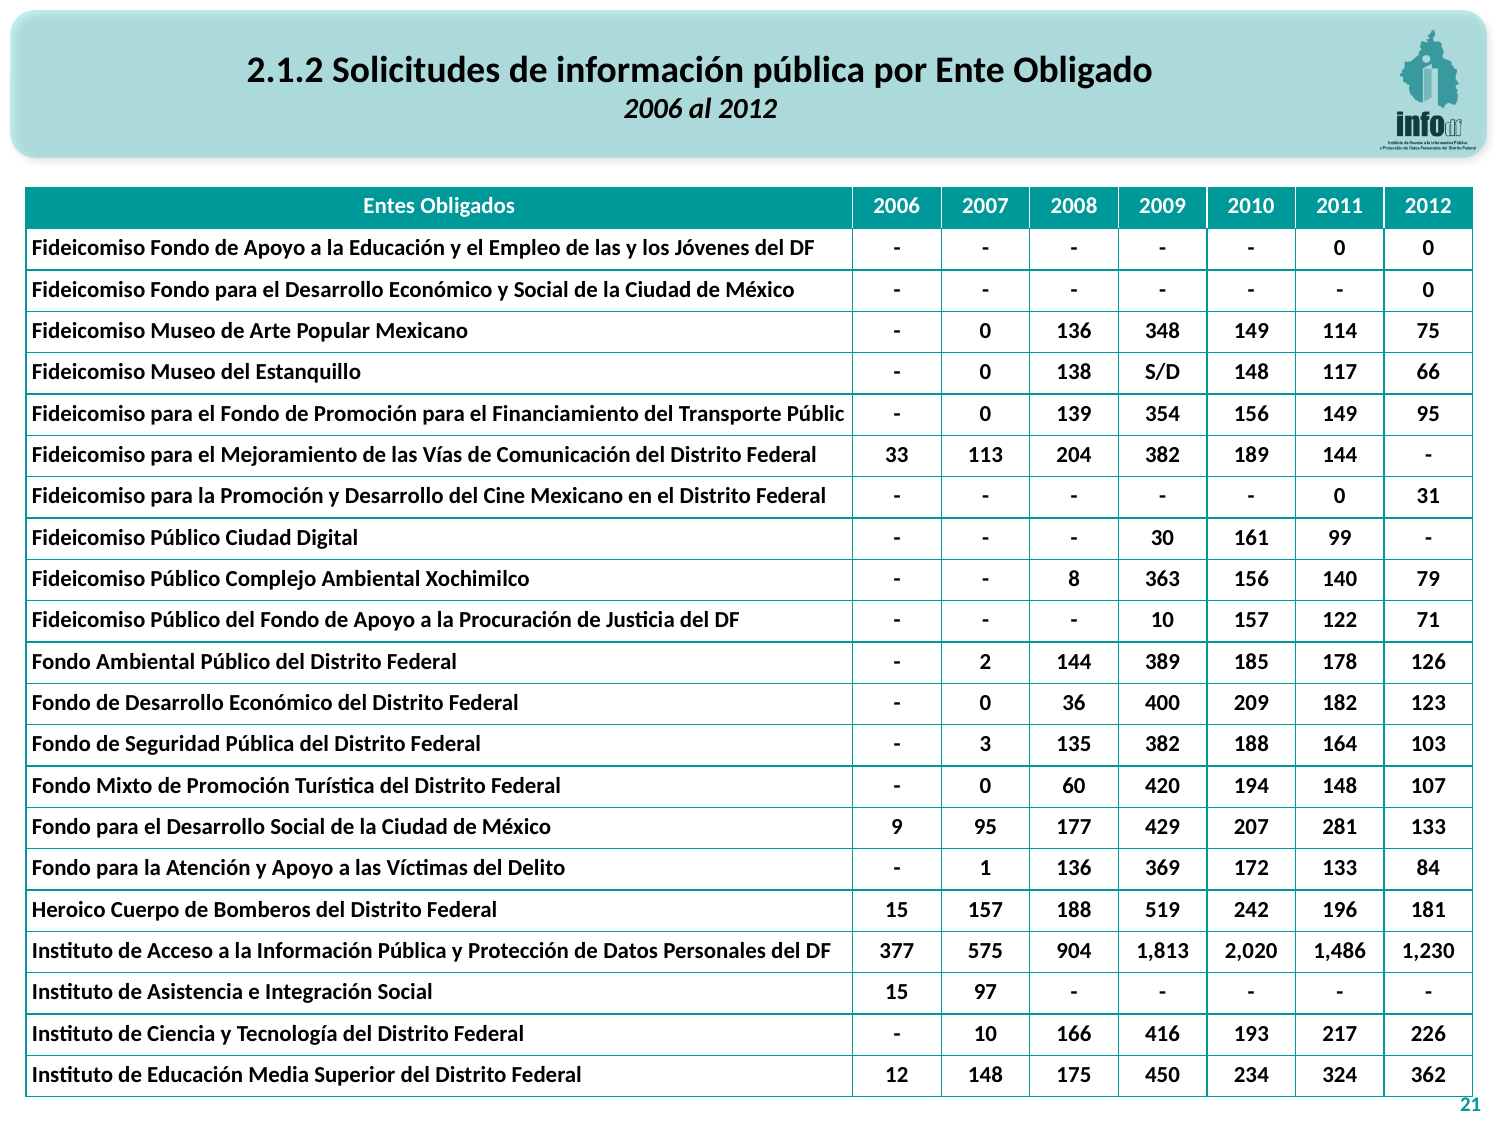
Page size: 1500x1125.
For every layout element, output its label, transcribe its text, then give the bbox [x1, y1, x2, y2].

table_header 2008 [1030, 188, 1118, 228]
slide_number 21 [1435, 1063, 1496, 1124]
table_cell 161 [1208, 519, 1295, 559]
table_cell - [942, 560, 1029, 600]
table_cell - [1030, 601, 1118, 641]
table_cell 107 [1385, 767, 1472, 807]
table_cell 242 [1208, 891, 1295, 931]
table_cell - [1030, 973, 1118, 1013]
table_cell 9 [853, 808, 941, 848]
table_cell 382 [1119, 436, 1206, 476]
table_cell 363 [1119, 560, 1206, 600]
table_cell - [1385, 436, 1472, 476]
table_cell 156 [1208, 395, 1295, 435]
table_cell 95 [1385, 395, 1472, 435]
table_cell 0 [1296, 229, 1383, 269]
table_cell 0 [942, 767, 1029, 807]
table_cell - [1030, 519, 1118, 559]
table_cell - [1208, 477, 1295, 517]
table_cell 10 [942, 1015, 1029, 1055]
table_cell Fondo de Desarrollo Económico del Distrito Federal [27, 684, 852, 724]
table_cell 15 [853, 891, 941, 931]
table_cell 75 [1385, 312, 1472, 352]
table_cell 519 [1119, 891, 1206, 931]
table_cell 99 [1296, 519, 1383, 559]
table_cell 178 [1296, 643, 1383, 683]
table_cell 157 [1208, 601, 1295, 641]
table_cell 33 [853, 436, 941, 476]
table_cell - [1119, 477, 1206, 517]
table_header 2009 [1119, 188, 1206, 228]
table_cell - [1296, 973, 1383, 1013]
table_cell 189 [1208, 436, 1295, 476]
table_cell 185 [1208, 643, 1295, 683]
table_cell - [853, 601, 941, 641]
table_cell 157 [942, 891, 1029, 931]
table_cell - [1030, 229, 1118, 269]
table_cell Fideicomiso Público Complejo Ambiental Xochimilco [27, 560, 852, 600]
table_cell 136 [1030, 312, 1118, 352]
table_cell Fondo Mixto de Promoción Turística del Distrito Federal [27, 767, 852, 807]
table_cell Fideicomiso Museo del Estanquillo [27, 353, 852, 393]
table_cell 149 [1208, 312, 1295, 352]
table_cell Instituto de Acceso a la Información Pública y Protección de Datos Personales del DF [27, 932, 852, 972]
table_cell - [942, 519, 1029, 559]
table_cell - [853, 353, 941, 393]
table_cell 166 [1030, 1015, 1118, 1055]
table_cell 362 [1385, 1056, 1472, 1096]
table_cell 400 [1119, 684, 1206, 724]
table_cell 1 [942, 849, 1029, 889]
table_cell 389 [1119, 643, 1206, 683]
table_cell 429 [1119, 808, 1206, 848]
table_cell 8 [1030, 560, 1118, 600]
table_cell 133 [1385, 808, 1472, 848]
table_cell 1,813 [1119, 932, 1206, 972]
table_cell 149 [1296, 395, 1383, 435]
table_cell Fondo de Seguridad Pública del Distrito Federal [27, 725, 852, 765]
table_cell - [853, 849, 941, 889]
table_cell 0 [1296, 477, 1383, 517]
table_cell 136 [1030, 849, 1118, 889]
table_cell 114 [1296, 312, 1383, 352]
table_cell - [942, 477, 1029, 517]
table_cell 226 [1385, 1015, 1472, 1055]
table_cell 0 [942, 395, 1029, 435]
table_cell 2,020 [1208, 932, 1295, 972]
table_cell 148 [942, 1056, 1029, 1096]
table_cell 1,486 [1296, 932, 1383, 972]
table_cell 66 [1385, 353, 1472, 393]
table_cell 281 [1296, 808, 1383, 848]
table_cell 15 [853, 973, 941, 1013]
table_header Entes Obligados [27, 188, 852, 228]
table_cell 117 [1296, 353, 1383, 393]
table_cell - [1030, 477, 1118, 517]
table_cell - [853, 1015, 941, 1055]
table_cell 3 [942, 725, 1029, 765]
table_cell - [1030, 271, 1118, 311]
table_cell Fideicomiso Público Ciudad Digital [27, 519, 852, 559]
table_cell 84 [1385, 849, 1472, 889]
table_cell 60 [1030, 767, 1118, 807]
table_cell 144 [1296, 436, 1383, 476]
picture [1389, 28, 1480, 150]
table_cell 354 [1119, 395, 1206, 435]
table_cell 181 [1385, 891, 1472, 931]
table_cell - [1119, 973, 1206, 1013]
table_cell 209 [1208, 684, 1295, 724]
table_cell - [853, 560, 941, 600]
table_cell 177 [1030, 808, 1118, 848]
table_cell 193 [1208, 1015, 1295, 1055]
table_cell 10 [1119, 601, 1206, 641]
table_cell - [853, 477, 941, 517]
table_cell 377 [853, 932, 941, 972]
table_cell 324 [1296, 1056, 1383, 1096]
table_cell 188 [1030, 891, 1118, 931]
table_cell 31 [1385, 477, 1472, 517]
table_cell 0 [1385, 271, 1472, 311]
table_cell 1,230 [1385, 932, 1472, 972]
table_cell 148 [1296, 767, 1383, 807]
table_cell Fideicomiso para la Promoción y Desarrollo del Cine Mexicano en el Distrito Federal [27, 477, 852, 517]
table_cell - [942, 601, 1029, 641]
table_cell 194 [1208, 767, 1295, 807]
table_cell 113 [942, 436, 1029, 476]
table_header 2012 [1385, 188, 1472, 228]
table_cell 36 [1030, 684, 1118, 724]
table_cell - [1385, 973, 1472, 1013]
table_cell 79 [1385, 560, 1472, 600]
table_cell 148 [1208, 353, 1295, 393]
table_cell 156 [1208, 560, 1295, 600]
table_cell 0 [942, 353, 1029, 393]
table_cell 135 [1030, 725, 1118, 765]
table_cell 207 [1208, 808, 1295, 848]
table_cell - [853, 767, 941, 807]
table_cell - [853, 312, 941, 352]
text_box 2.1.2 Solicitudes de información pública por Ente Obligado 2006 al 2012 [12, 13, 1389, 156]
table_header 2007 [942, 188, 1029, 228]
table_cell - [1119, 229, 1206, 269]
table_cell 196 [1296, 891, 1383, 931]
table_cell S/D [1119, 353, 1206, 393]
table_cell 204 [1030, 436, 1118, 476]
table_cell Fondo Ambiental Público del Distrito Federal [27, 643, 852, 683]
table_cell 123 [1385, 684, 1472, 724]
table_cell 369 [1119, 849, 1206, 889]
table_cell Instituto de Asistencia e Integración Social [27, 973, 852, 1013]
table_cell - [1385, 519, 1472, 559]
table_cell 95 [942, 808, 1029, 848]
table_cell 103 [1385, 725, 1472, 765]
table_cell Fondo para la Atención y Apoyo a las Víctimas del Delito [27, 849, 852, 889]
table_cell 382 [1119, 725, 1206, 765]
table_cell 12 [853, 1056, 941, 1096]
table_cell - [942, 229, 1029, 269]
table_cell Instituto de Educación Media Superior del Distrito Federal [27, 1056, 852, 1096]
table_cell Fondo para el Desarrollo Social de la Ciudad de México [27, 808, 852, 848]
table_cell 97 [942, 973, 1029, 1013]
table_cell - [853, 684, 941, 724]
table_cell 164 [1296, 725, 1383, 765]
table_cell Heroico Cuerpo de Bomberos del Distrito Federal [27, 891, 852, 931]
table_header 2010 [1208, 188, 1295, 228]
table_cell 188 [1208, 725, 1295, 765]
table_cell 144 [1030, 643, 1118, 683]
table_cell - [853, 271, 941, 311]
table_cell 139 [1030, 395, 1118, 435]
table_cell 30 [1119, 519, 1206, 559]
table_cell 450 [1119, 1056, 1206, 1096]
table_cell 904 [1030, 932, 1118, 972]
table_cell - [1296, 271, 1383, 311]
table_cell 420 [1119, 767, 1206, 807]
table_cell Fideicomiso Museo de Arte Popular Mexicano [27, 312, 852, 352]
table_cell 234 [1208, 1056, 1295, 1096]
table_cell 126 [1385, 643, 1472, 683]
table_cell 0 [942, 312, 1029, 352]
table_cell 133 [1296, 849, 1383, 889]
table_cell 2 [942, 643, 1029, 683]
table_cell - [1208, 271, 1295, 311]
table_cell 575 [942, 932, 1029, 972]
table_cell 71 [1385, 601, 1472, 641]
table_header 2006 [853, 188, 941, 228]
table_cell Fideicomiso para el Fondo de Promoción para el Financiamiento del Transporte Públic [27, 395, 852, 435]
table_header 2011 [1296, 188, 1383, 228]
table_cell Fideicomiso Fondo de Apoyo a la Educación y el Empleo de las y los Jóvenes del DF [27, 229, 852, 269]
table_cell 217 [1296, 1015, 1383, 1055]
table_cell 348 [1119, 312, 1206, 352]
table_cell Fideicomiso para el Mejoramiento de las Vías de Comunicación del Distrito Federal [27, 436, 852, 476]
table_cell 140 [1296, 560, 1383, 600]
table_cell - [853, 519, 941, 559]
table_cell 0 [942, 684, 1029, 724]
table_cell 182 [1296, 684, 1383, 724]
table_cell - [853, 725, 941, 765]
table_cell - [853, 643, 941, 683]
table_cell 172 [1208, 849, 1295, 889]
table_cell 416 [1119, 1015, 1206, 1055]
table_cell - [1119, 271, 1206, 311]
table_cell - [853, 395, 941, 435]
table_cell - [1208, 229, 1295, 269]
table_cell Fideicomiso Fondo para el Desarrollo Económico y Social de la Ciudad de México [27, 271, 852, 311]
table_cell Fideicomiso Público del Fondo de Apoyo a la Procuración de Justicia del DF [27, 601, 852, 641]
table_cell 175 [1030, 1056, 1118, 1096]
table_cell 0 [1385, 229, 1472, 269]
table_cell Instituto de Ciencia y Tecnología del Distrito Federal [27, 1015, 852, 1055]
table_cell - [1208, 973, 1295, 1013]
table_cell 122 [1296, 601, 1383, 641]
table_cell 138 [1030, 353, 1118, 393]
table_cell - [942, 271, 1029, 311]
table_cell - [853, 229, 941, 269]
